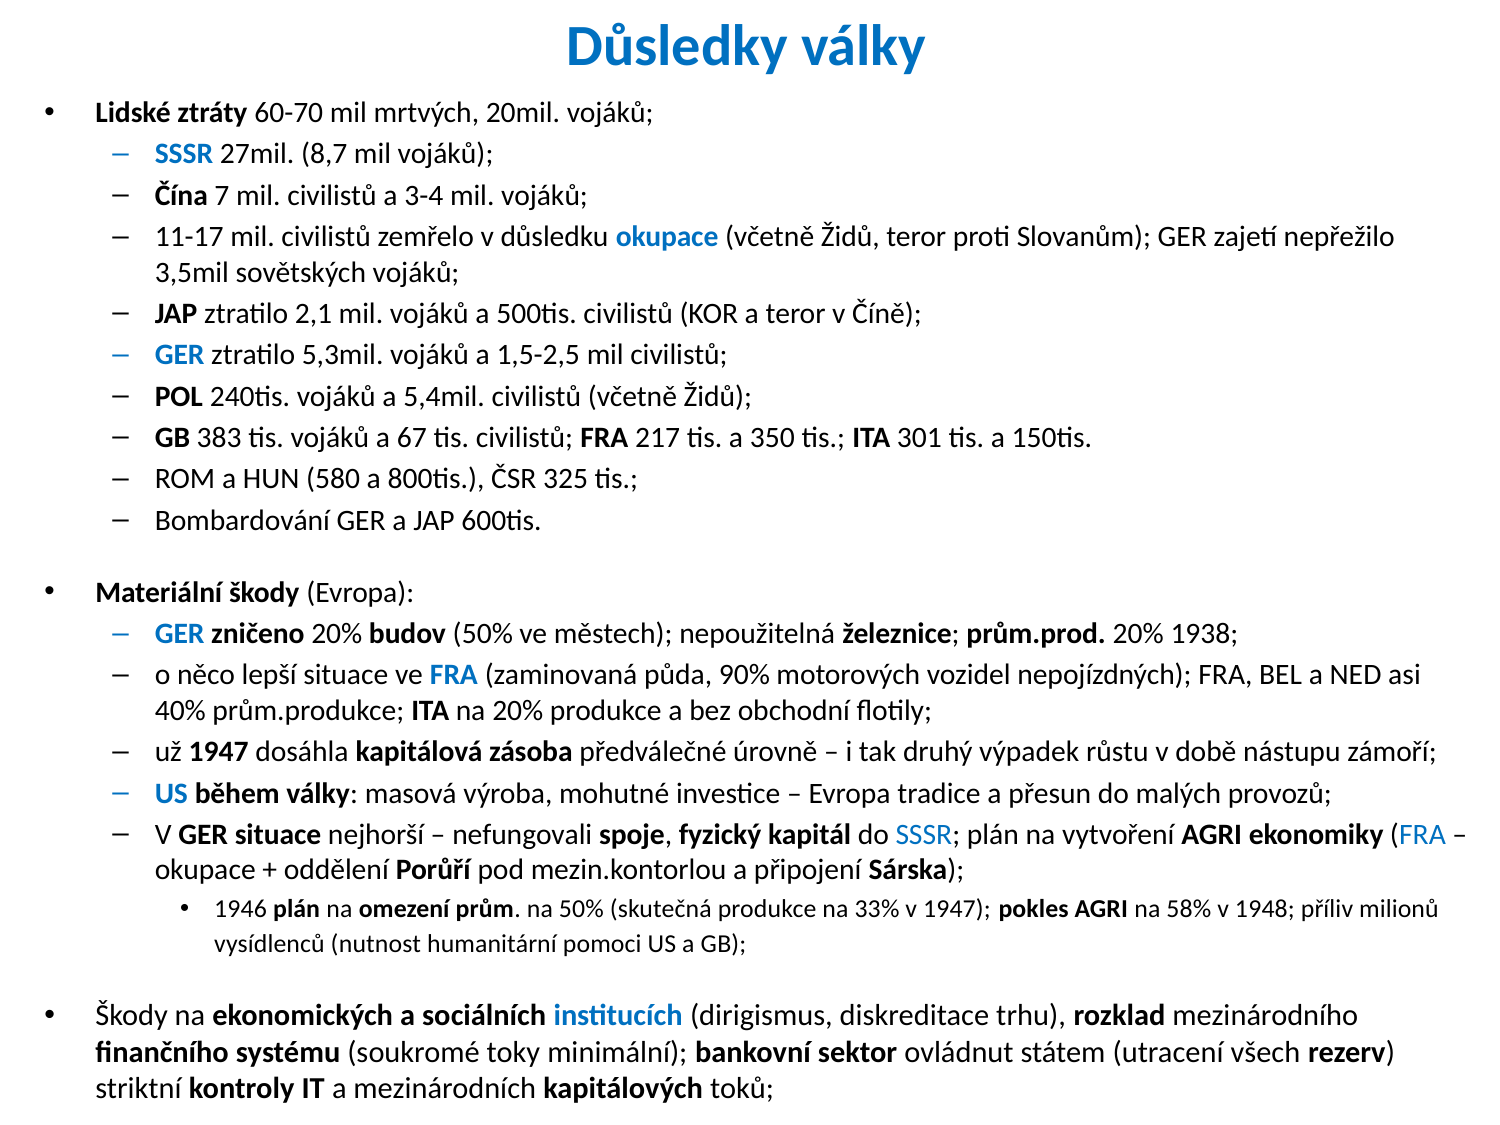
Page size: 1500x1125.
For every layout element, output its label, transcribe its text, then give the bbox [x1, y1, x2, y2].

list Lidské ztráty 60-70 mil mrtvých, 20mil. vojáků; SSSR 27mil. (8,7 mil vojáků); Čína 7 mil. civilistů a 3-4 mil. vojáků; 11-17 mil. civilistů zemřelo v důsledku okupace (včetně Židů, teror proti Slovanům); GER zajetí nepřežilo 3,5mil sovětských vojáků; JAP ztratilo 2,1 mil. vojáků a 500tis. civilistů (KOR a teror v Číně); GER ztratilo 5,3mil. vojáků a 1,5-2,5 mil civilistů; POL 240tis. vojáků a 5,4mil. civilistů (včetně Židů); GB 383 tis. vojáků a 67 tis. civilistů; FRA 217 tis. a 350 tis.; ITA 301 tis. a 150tis. ROM a HUN (580 a 800tis.), ČSR 325 tis.; Bombardování GER a JAP 600tis. Materiální škody (Evropa): GER zničeno 20% budov (50% ve městech); nepoužitelná železnice; prům.prod. 20% 1938; o něco lepší situace ve FRA (zaminovaná půda, 90% motorových vozidel nepojízdných); FRA, BEL a NED asi 40% prům.produkce; ITA na 20% produkce a bez obchodní flotily; už 1947 dosáhla kapitálová zásoba předválečné úrovně – i tak druhý výpadek růstu v době nástupu zámoří; US během války: masová výroba, mohutné investice – Evropa tradice a přesun do malých provozů; V GER situace nejhorší – nefungovali spoje, fyzický kapitál do SSSR; plán na vytvoření AGRI ekonomiky (FRA – okupace + oddělení Porůří pod mezin.kontorlou a připojení Sárska); 1946 plán na omezení prům. na 50% (skutečná produkce na 33% v 1947); pokles AGRI na 58% v 1948; příliv milionů vysídlenců (nutnost humanitární pomoci US a GB); Škody na ekonomických a sociálních institucích (dirigismus, diskreditace trhu), rozklad mezinárodního finančního systému (soukromé toky minimální); bankovní sektor ovládnut státem (utracení všech rezerv) striktní kontroly IT a mezinárodních kapitálových toků; [29, 85, 1483, 1125]
title Důsledky války [64, 0, 1415, 85]
